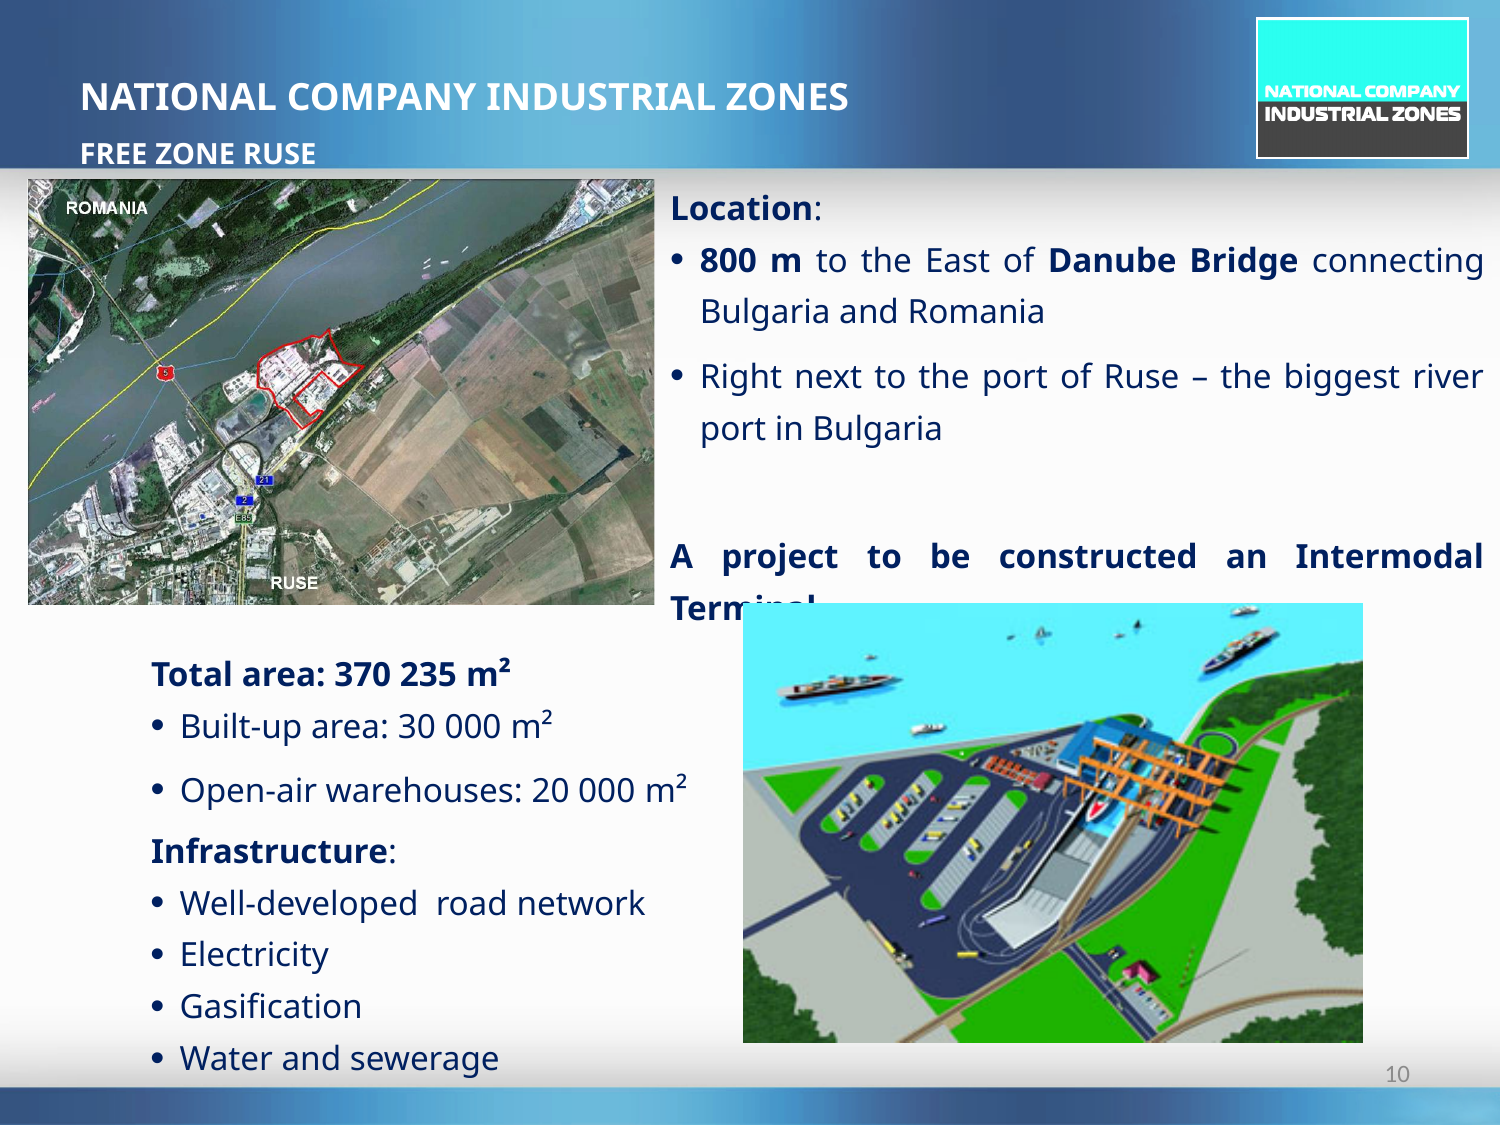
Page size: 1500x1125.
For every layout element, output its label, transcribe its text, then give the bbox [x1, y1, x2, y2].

text_box Total area: 370 235 m² Built-up area: 30 000 m² Open-air warehouses: 20 000 m² [135, 633, 703, 817]
text_box Infrastructure: Well-developed road network Electricity Gasification Water and sewerage [135, 810, 693, 1085]
slide_number 10 [1074, 1042, 1425, 1103]
text_box Location: 800 m to the East of Danube Bridge connecting Bulgaria and Romania Right next to the port of Ruse – the biggest river port in Bulgaria A project to be constructed an Intermodal Terminal [655, 167, 1500, 636]
picture [0, 0, 1500, 1125]
text_box NATIONAL COMPANY INDUSTRIAL ZONES FREE ZONE RUSE [64, 42, 1010, 178]
